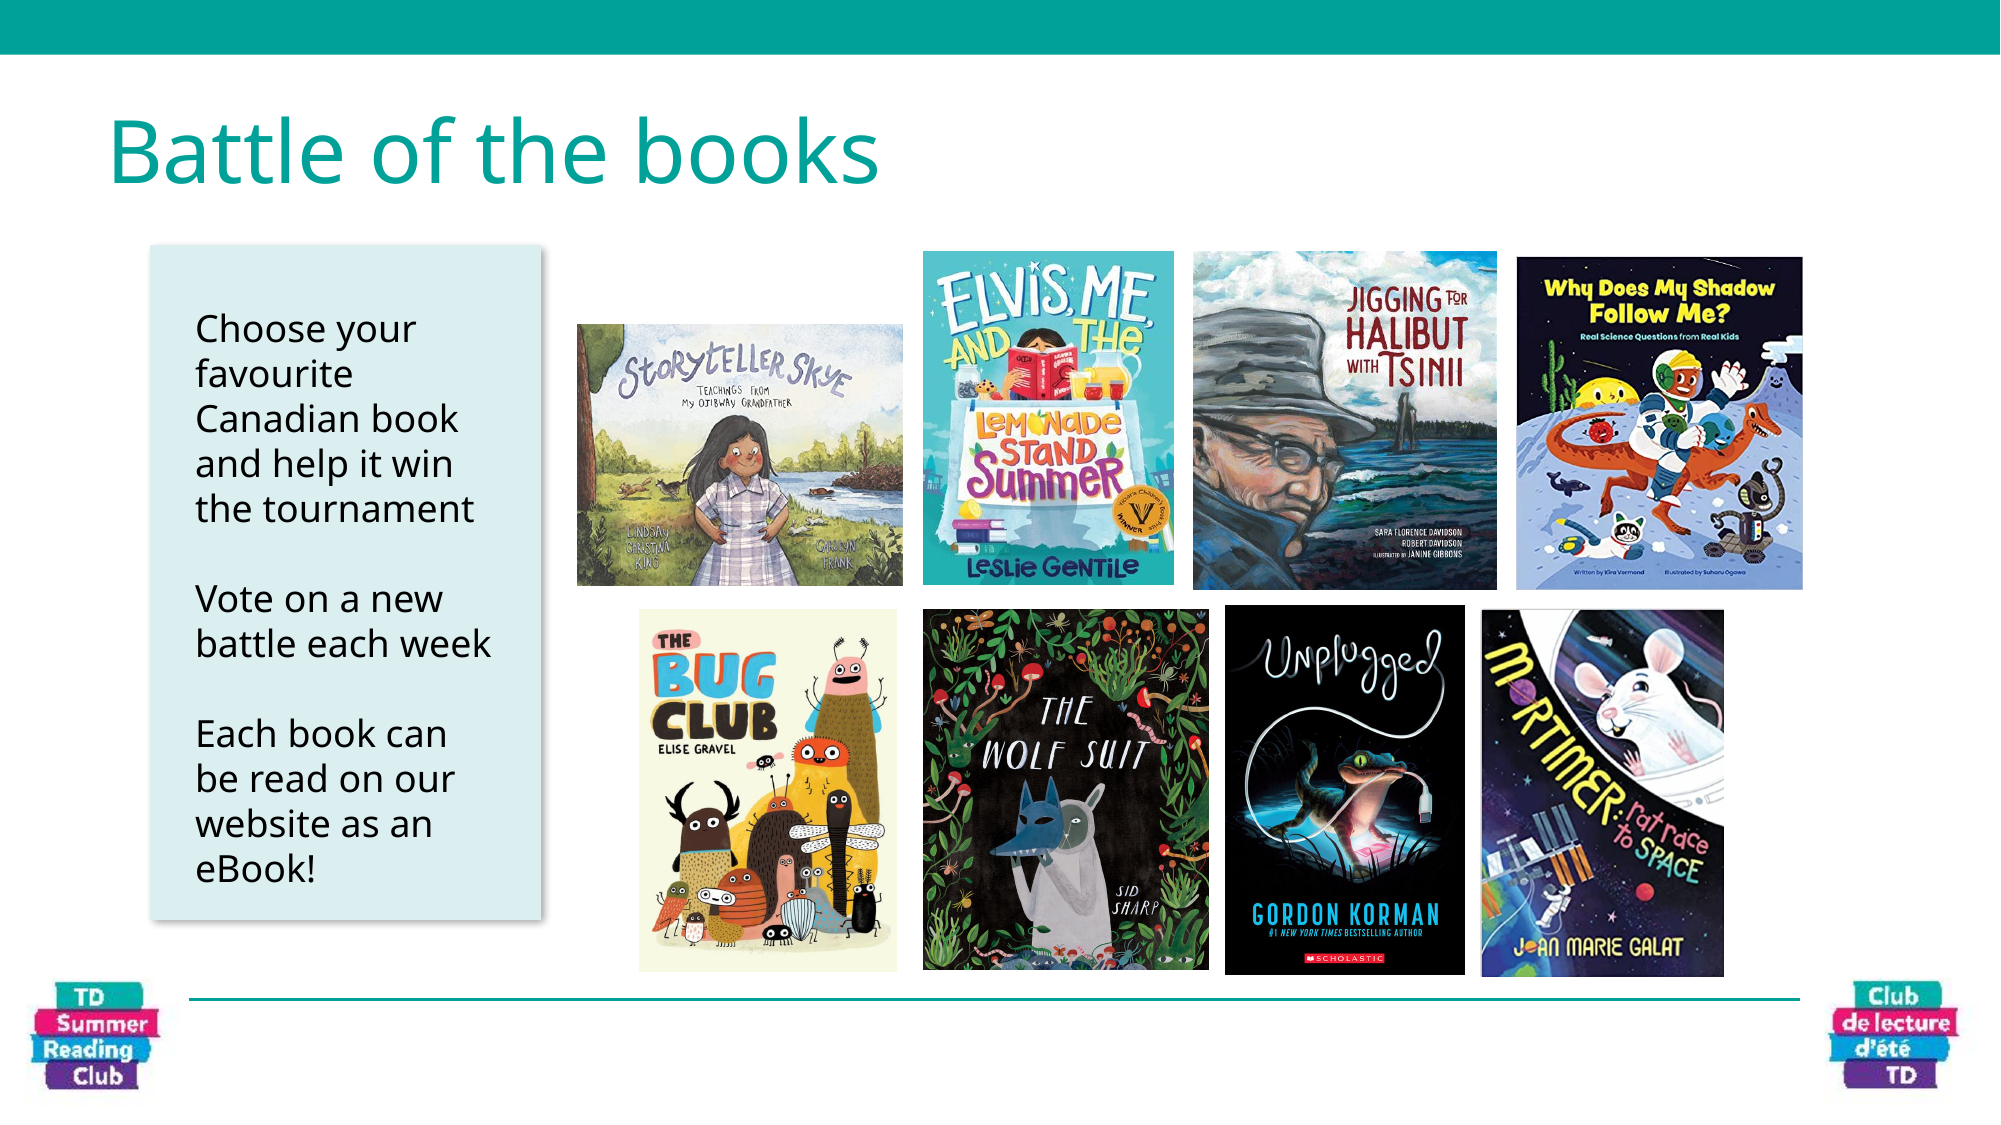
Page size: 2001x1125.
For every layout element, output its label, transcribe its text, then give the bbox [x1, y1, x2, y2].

text_box Choose your favourite Canadian book and help it win the tournament Vote on a new battle each week Each book can be read on our website as an eBook! [150, 245, 542, 921]
picture [923, 251, 1174, 585]
picture [2, 954, 189, 1118]
picture [1225, 605, 1465, 975]
picture [922, 609, 1209, 970]
picture [1516, 256, 1803, 590]
picture [1193, 251, 1497, 590]
picture [1800, 953, 1988, 1117]
title Battle of the books [91, 54, 1896, 209]
picture [1480, 608, 1724, 977]
picture [1489, 259, 1497, 264]
picture [577, 324, 903, 586]
picture [639, 609, 897, 973]
